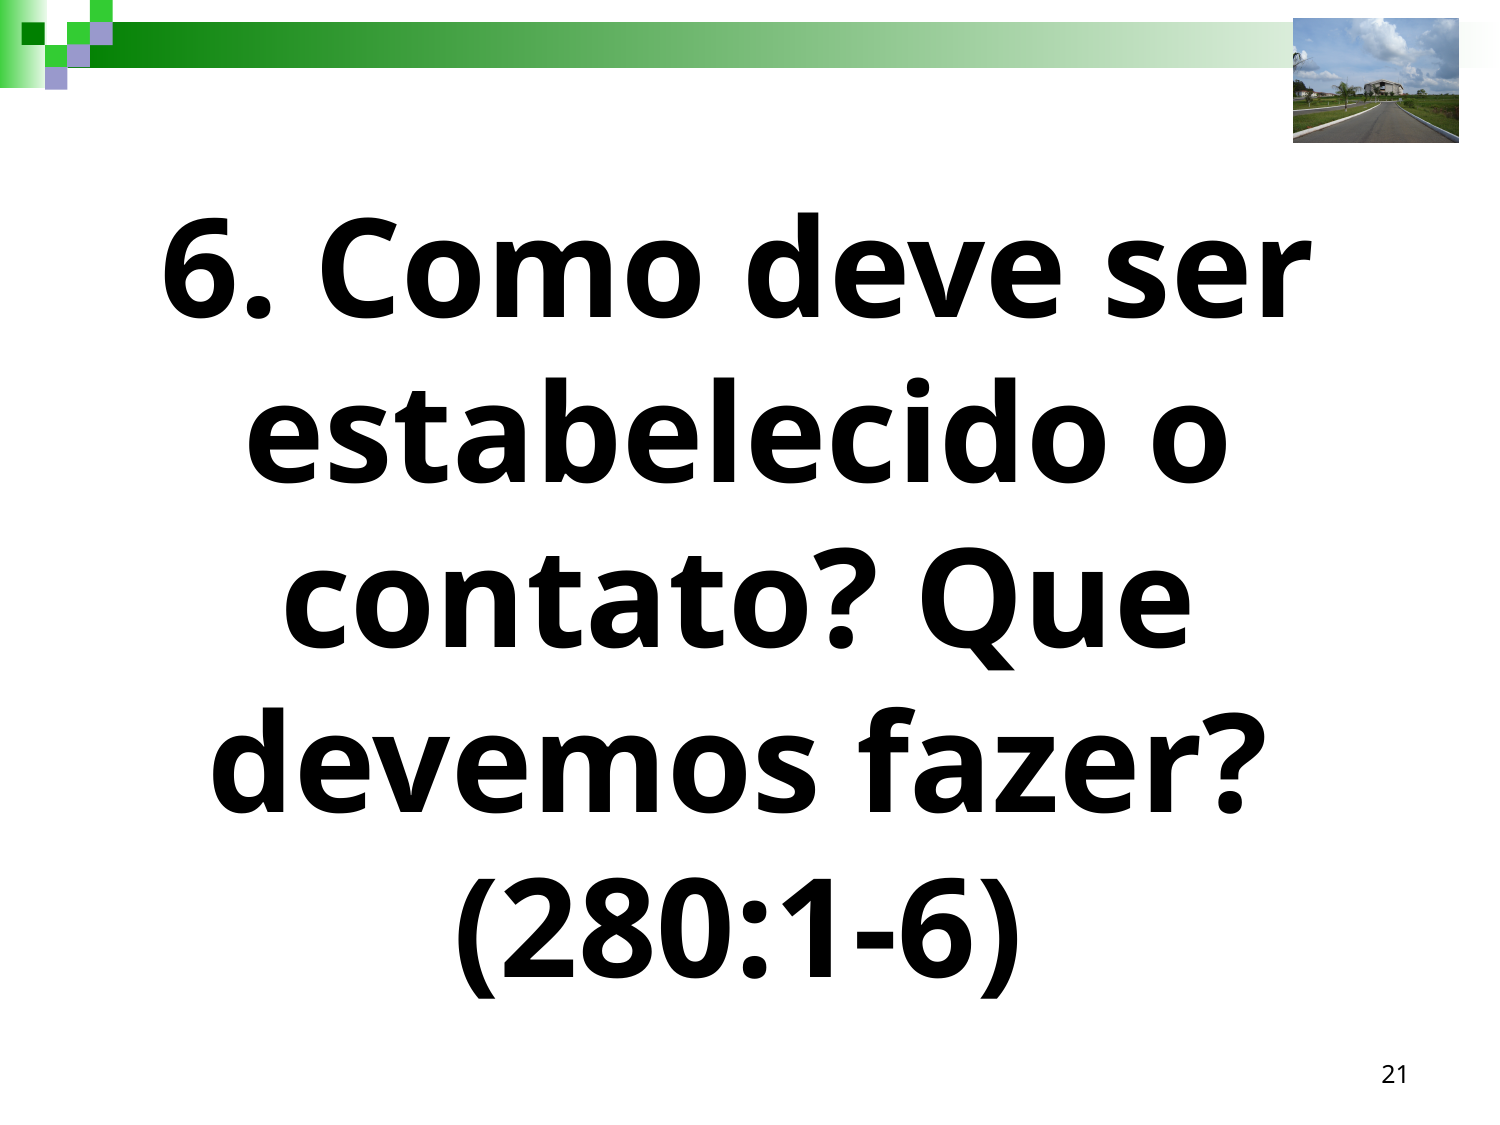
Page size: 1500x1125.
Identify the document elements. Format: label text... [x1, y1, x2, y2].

text_box 6. Como deve ser estabelecido o contato? Que devemos fazer? (280:1-6) [64, 172, 1412, 1013]
slide_number 21 [1074, 1025, 1425, 1100]
picture [1293, 18, 1459, 143]
